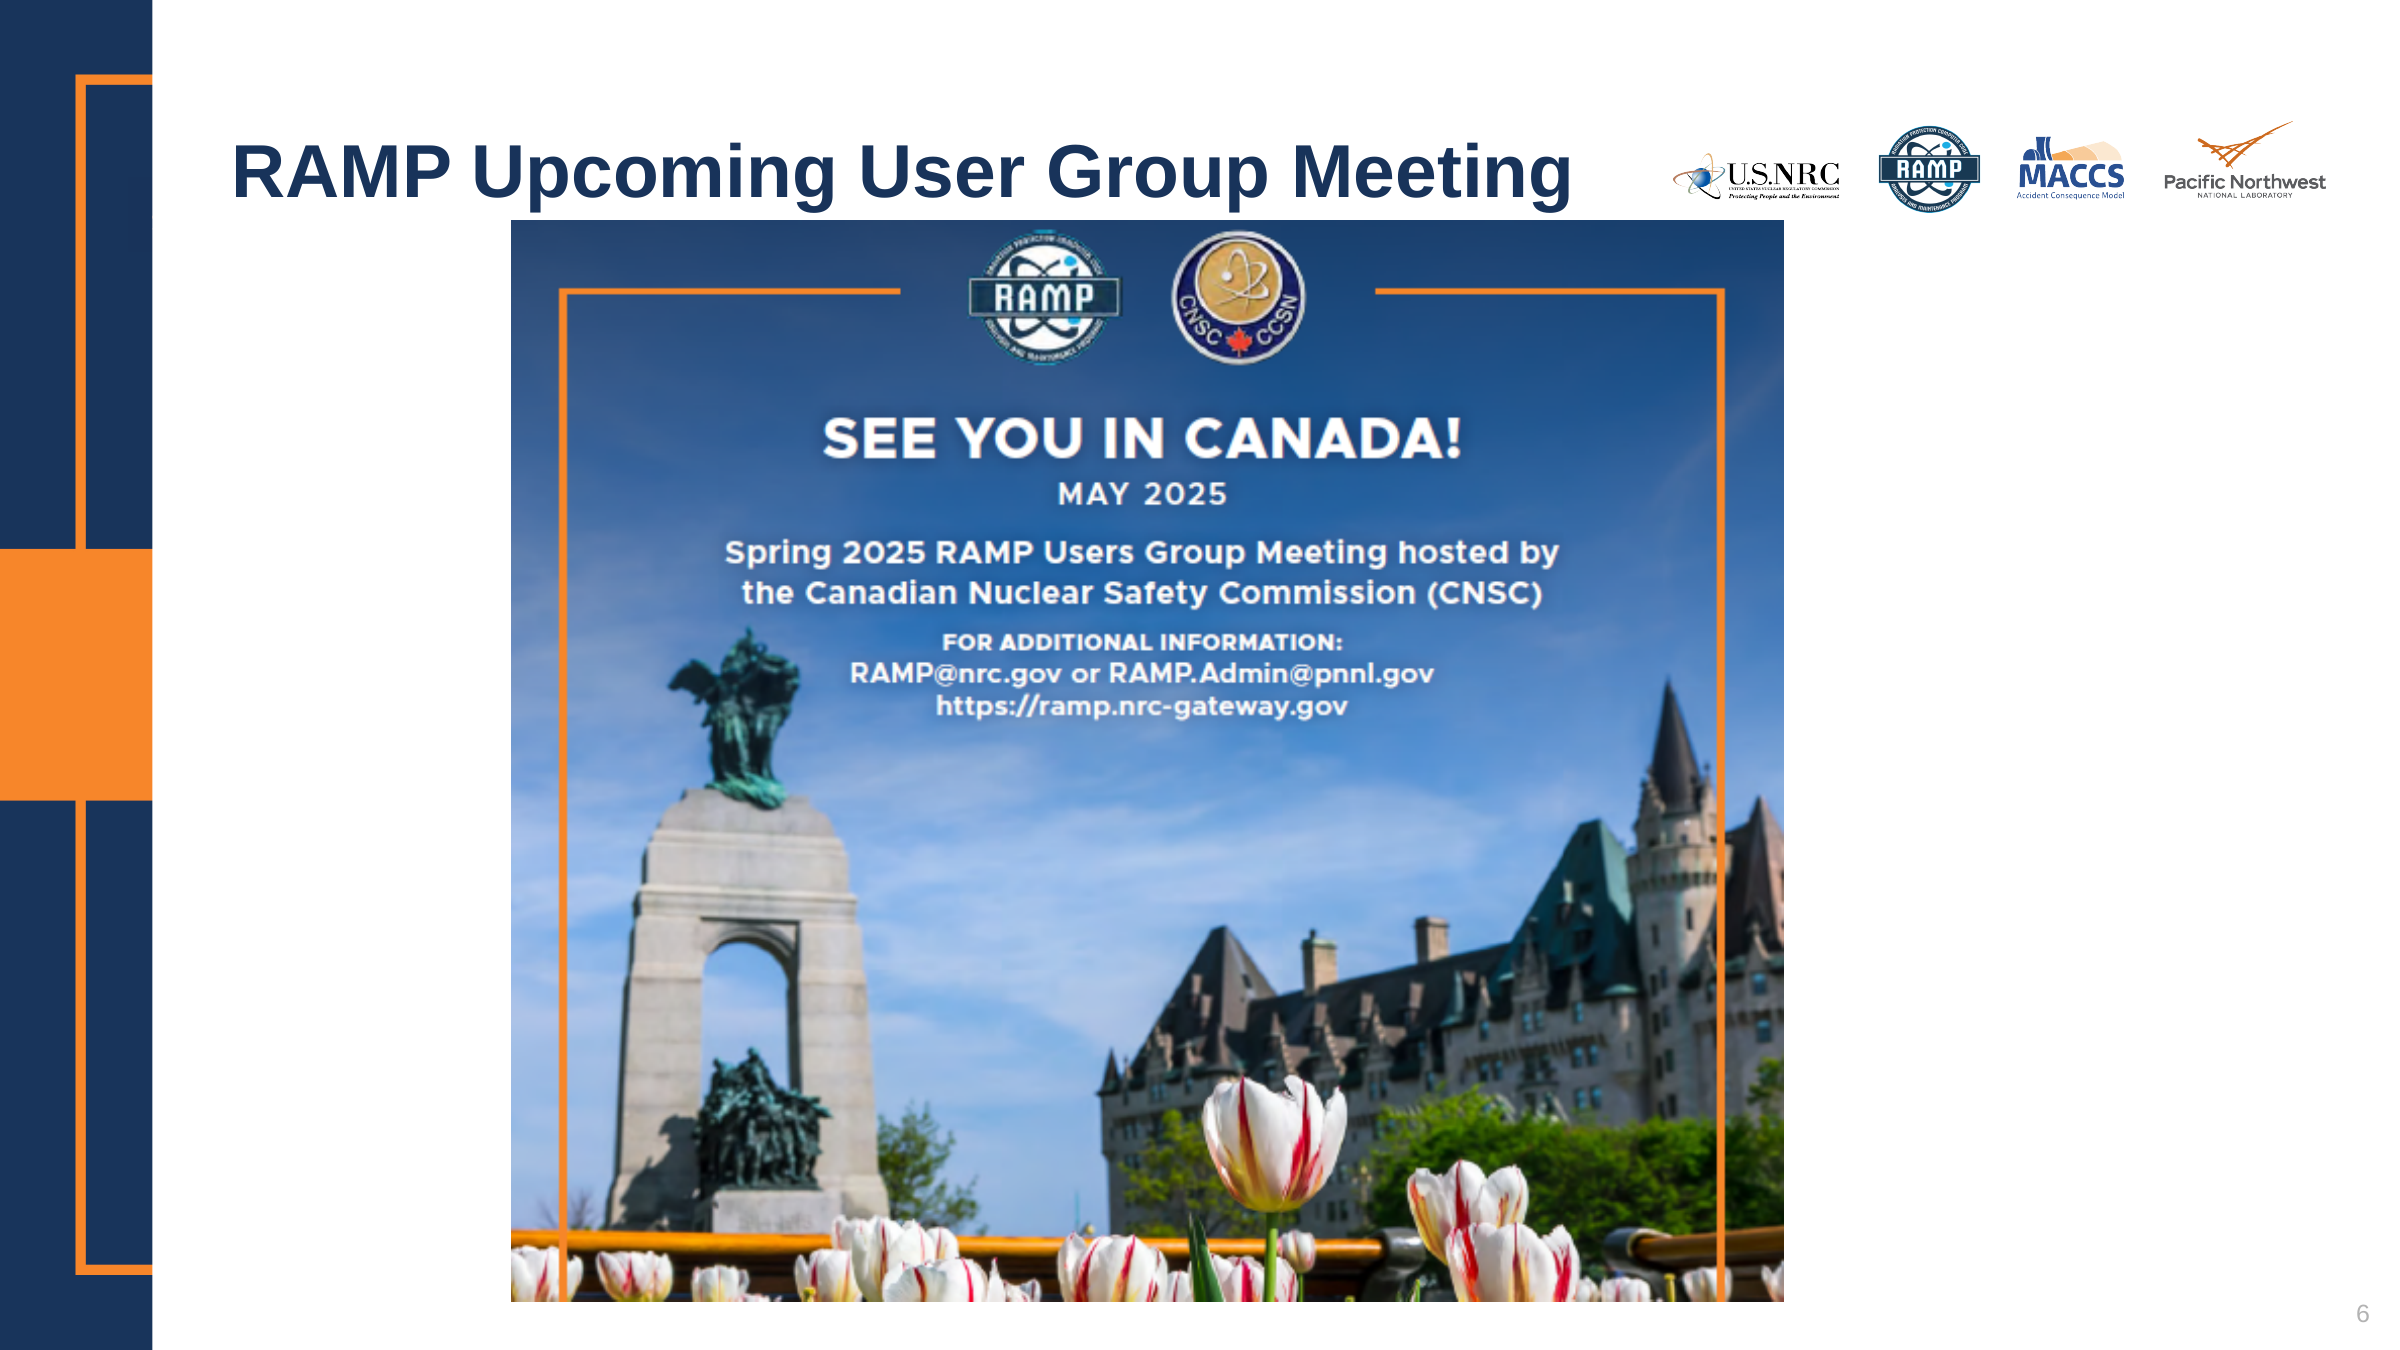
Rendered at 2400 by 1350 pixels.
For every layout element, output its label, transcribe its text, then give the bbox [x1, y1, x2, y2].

picture [1697, 121, 2326, 213]
title RAMP Upcoming User Group Meeting [231, 77, 1697, 222]
picture [0, 0, 152, 1350]
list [511, 220, 1784, 1302]
slide_number 6 [2295, 1275, 2370, 1350]
